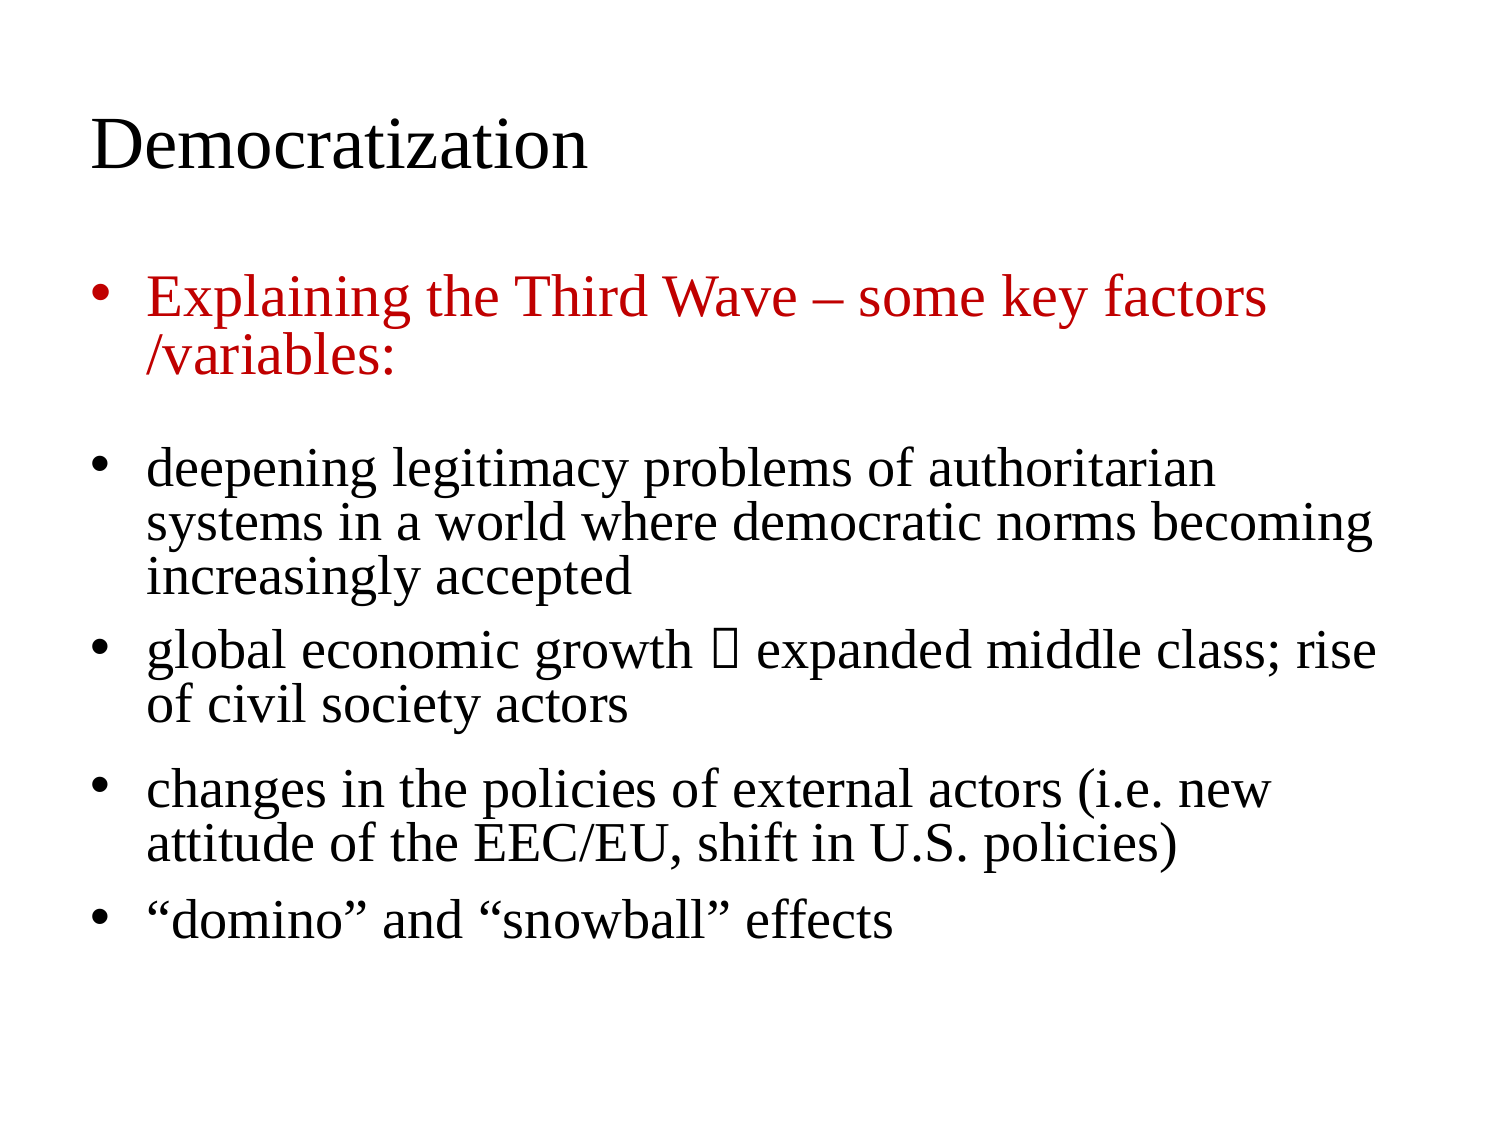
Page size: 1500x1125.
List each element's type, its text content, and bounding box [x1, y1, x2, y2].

list Explaining the Third Wave – some key factors /variables: deepening legitimacy problems of authoritarian systems in a world where democratic norms becoming increasingly accepted global economic growth  expanded middle class; rise of civil society actors changes in the policies of external actors (i.e. new attitude of the EEC/EU, shift in U.S. policies) “domino” and “snowball” effects [74, 262, 1426, 1038]
title Democratization [74, 44, 1426, 233]
